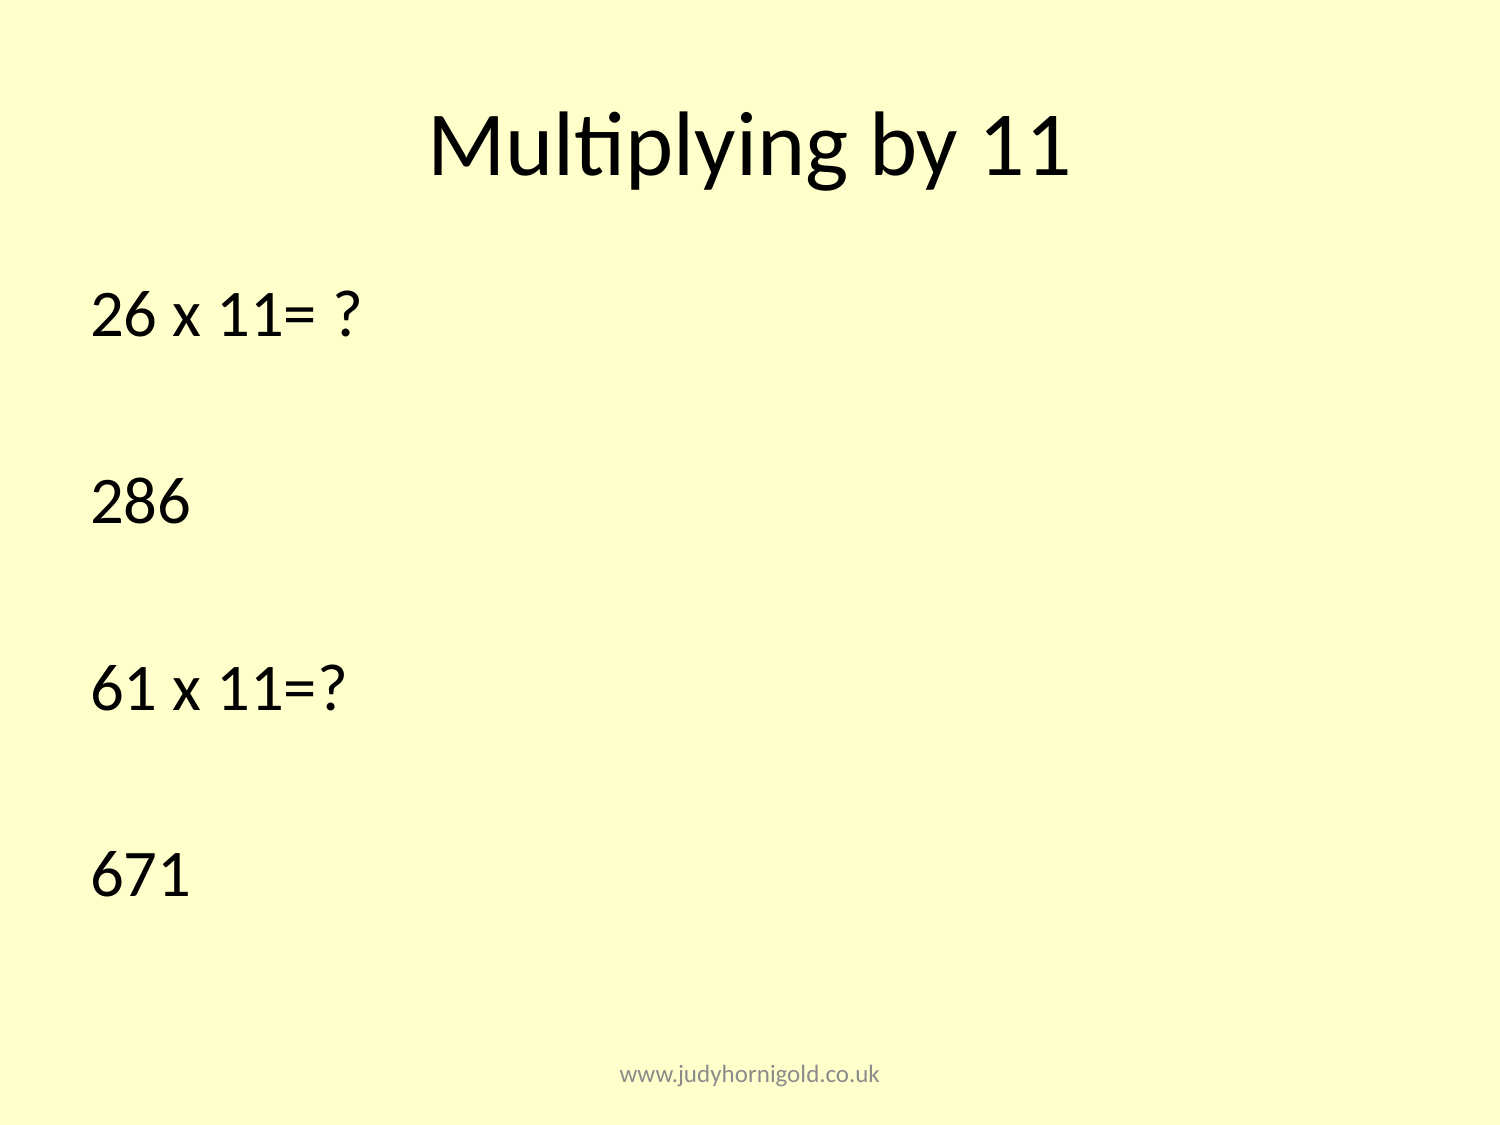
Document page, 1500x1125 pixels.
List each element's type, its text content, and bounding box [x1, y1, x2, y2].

footer www.judyhornigold.co.uk [512, 1042, 988, 1103]
title Multiplying by 11 [75, 45, 1425, 233]
list 26 x 11= ? 286 61 x 11=? 671 [75, 262, 1425, 1005]
